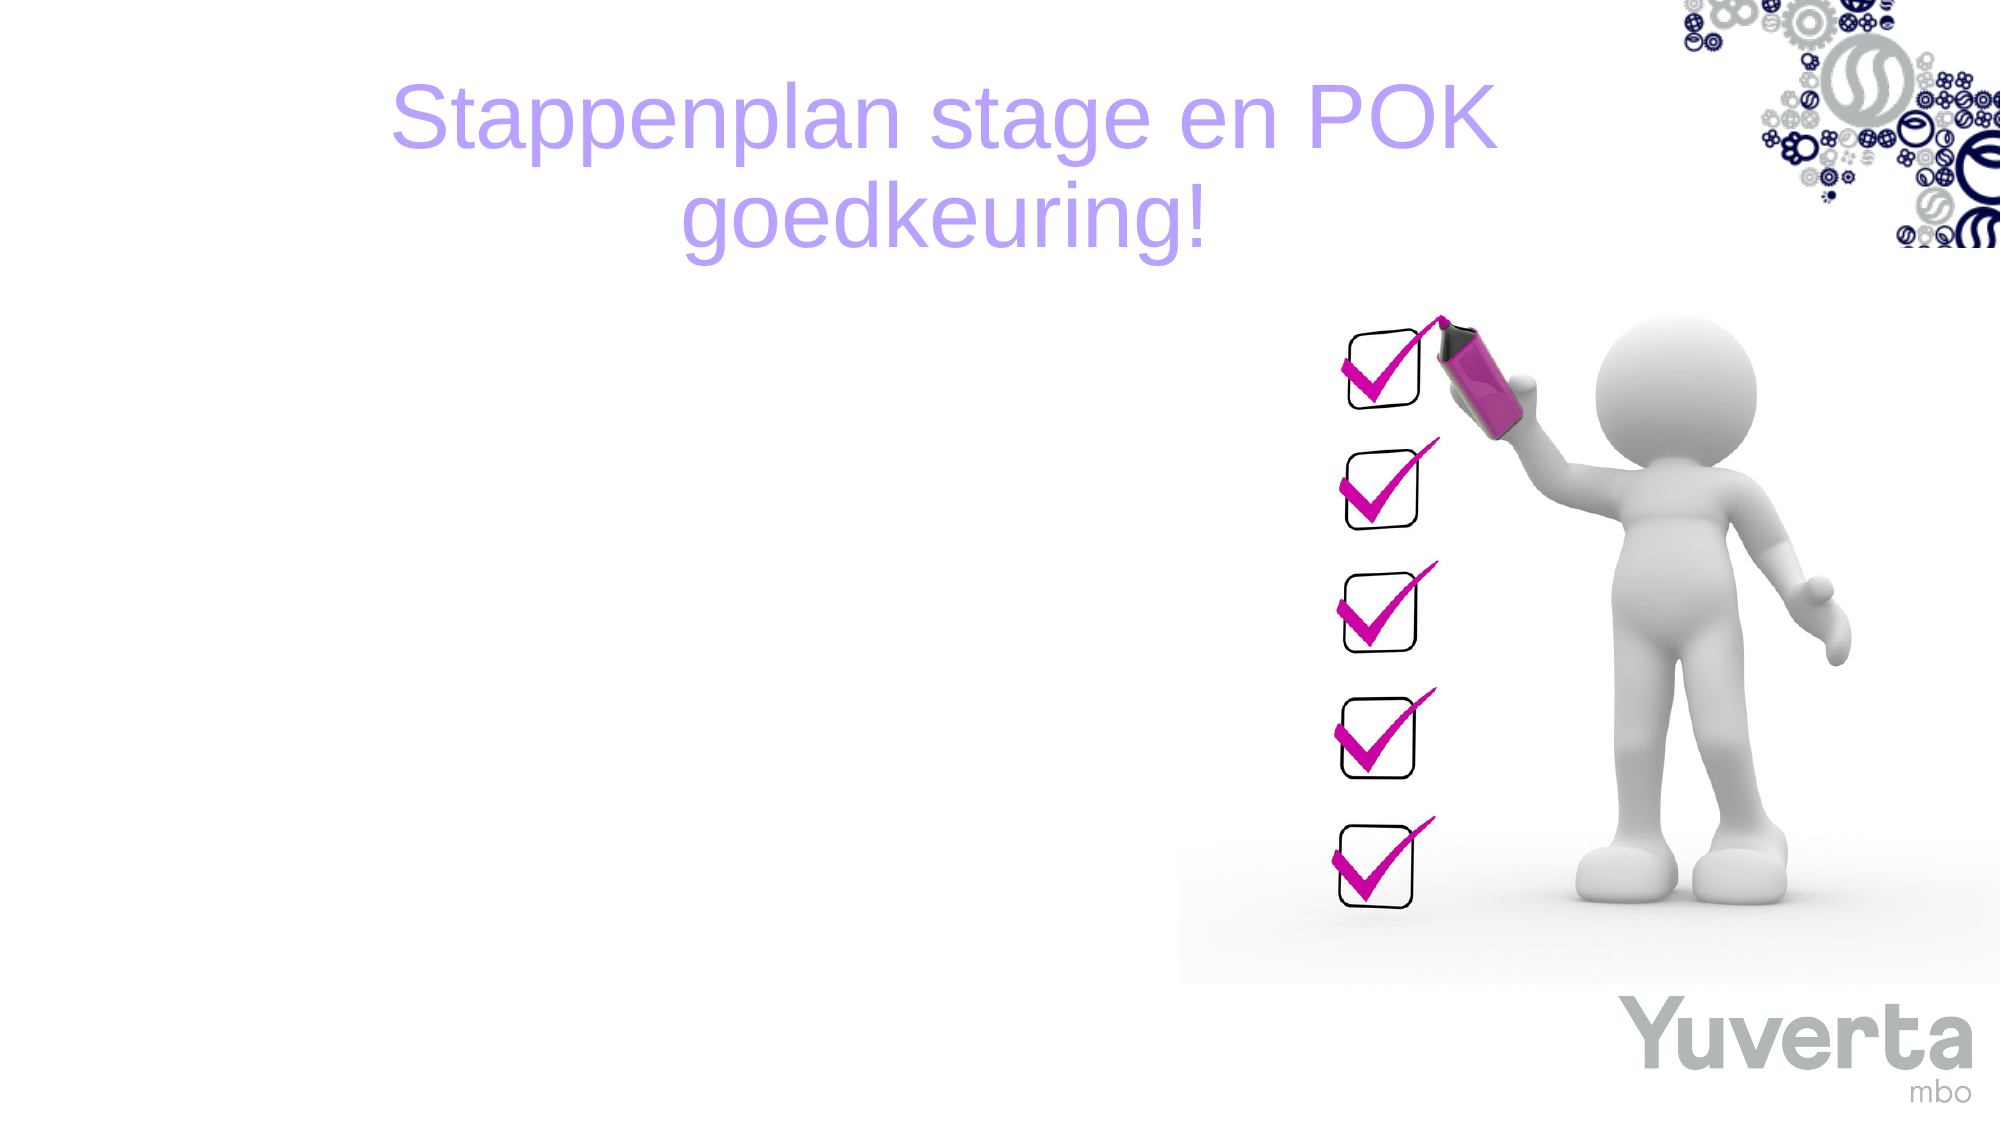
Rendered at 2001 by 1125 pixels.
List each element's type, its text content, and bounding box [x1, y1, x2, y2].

text_box Stappenplan stage en POK goedkeuring! [137, 59, 1753, 278]
picture [0, 0, 2000, 1125]
